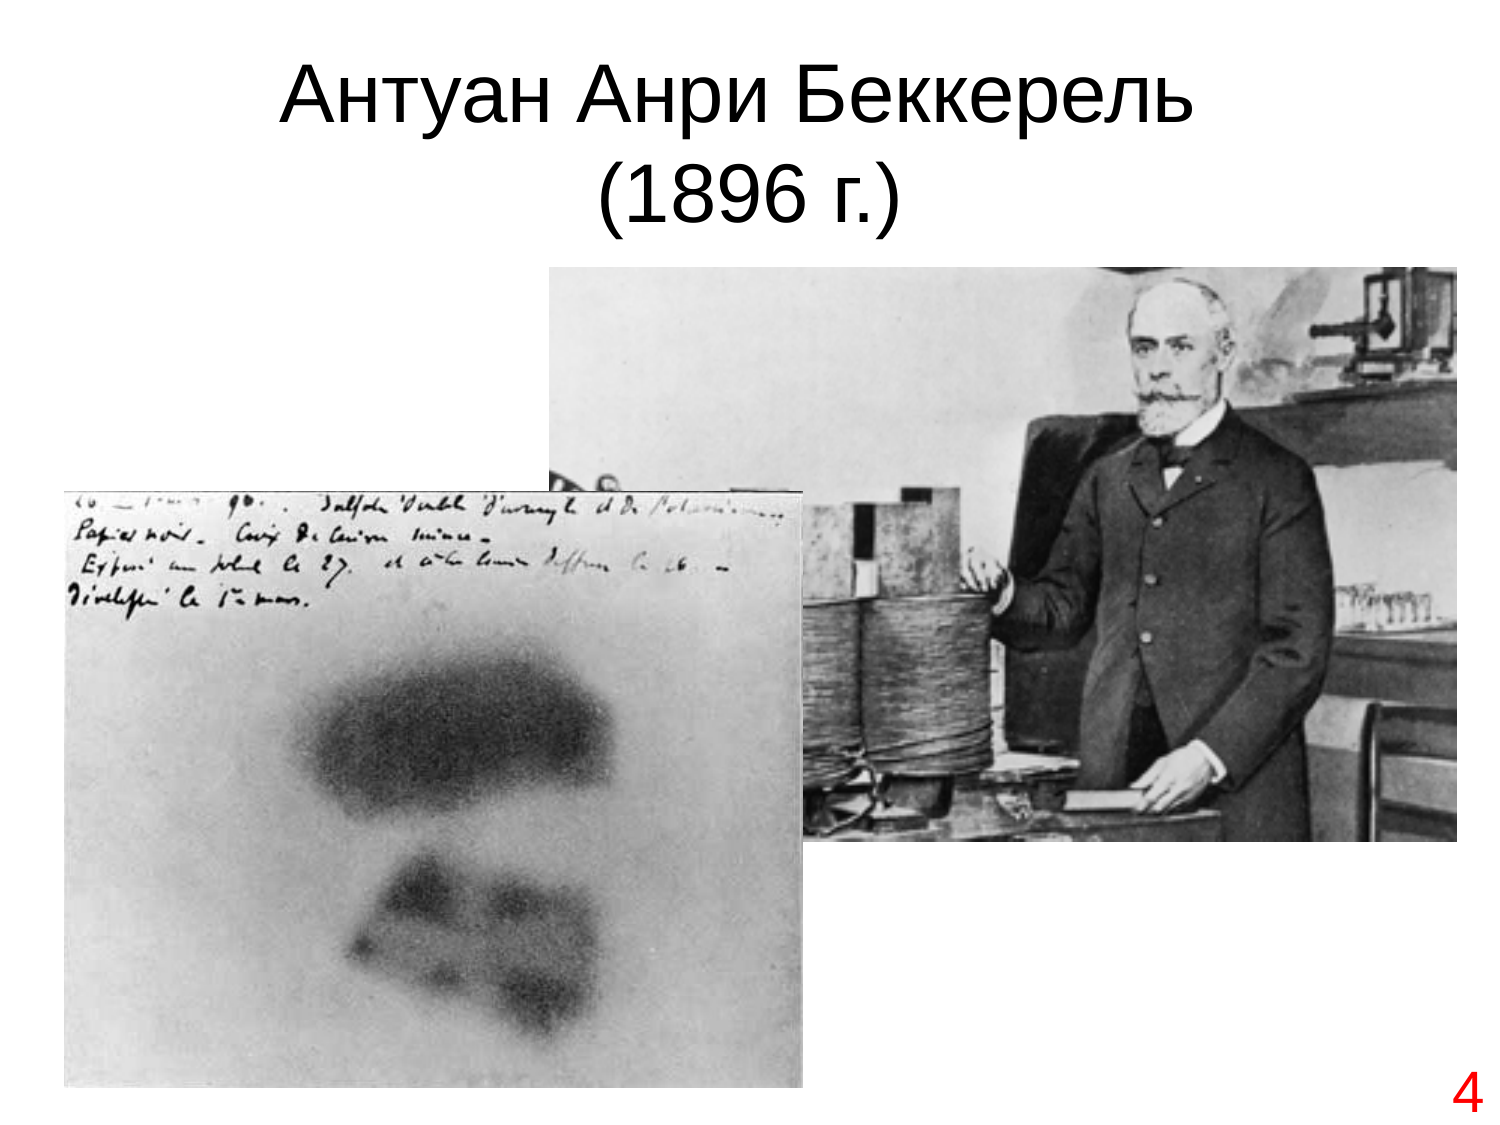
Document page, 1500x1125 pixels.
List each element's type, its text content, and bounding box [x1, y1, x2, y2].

slide_number 4 [1149, 1046, 1500, 1125]
picture [64, 267, 1457, 1088]
title Антуан Анри Беккерель (1896 г.) [75, 45, 1425, 233]
